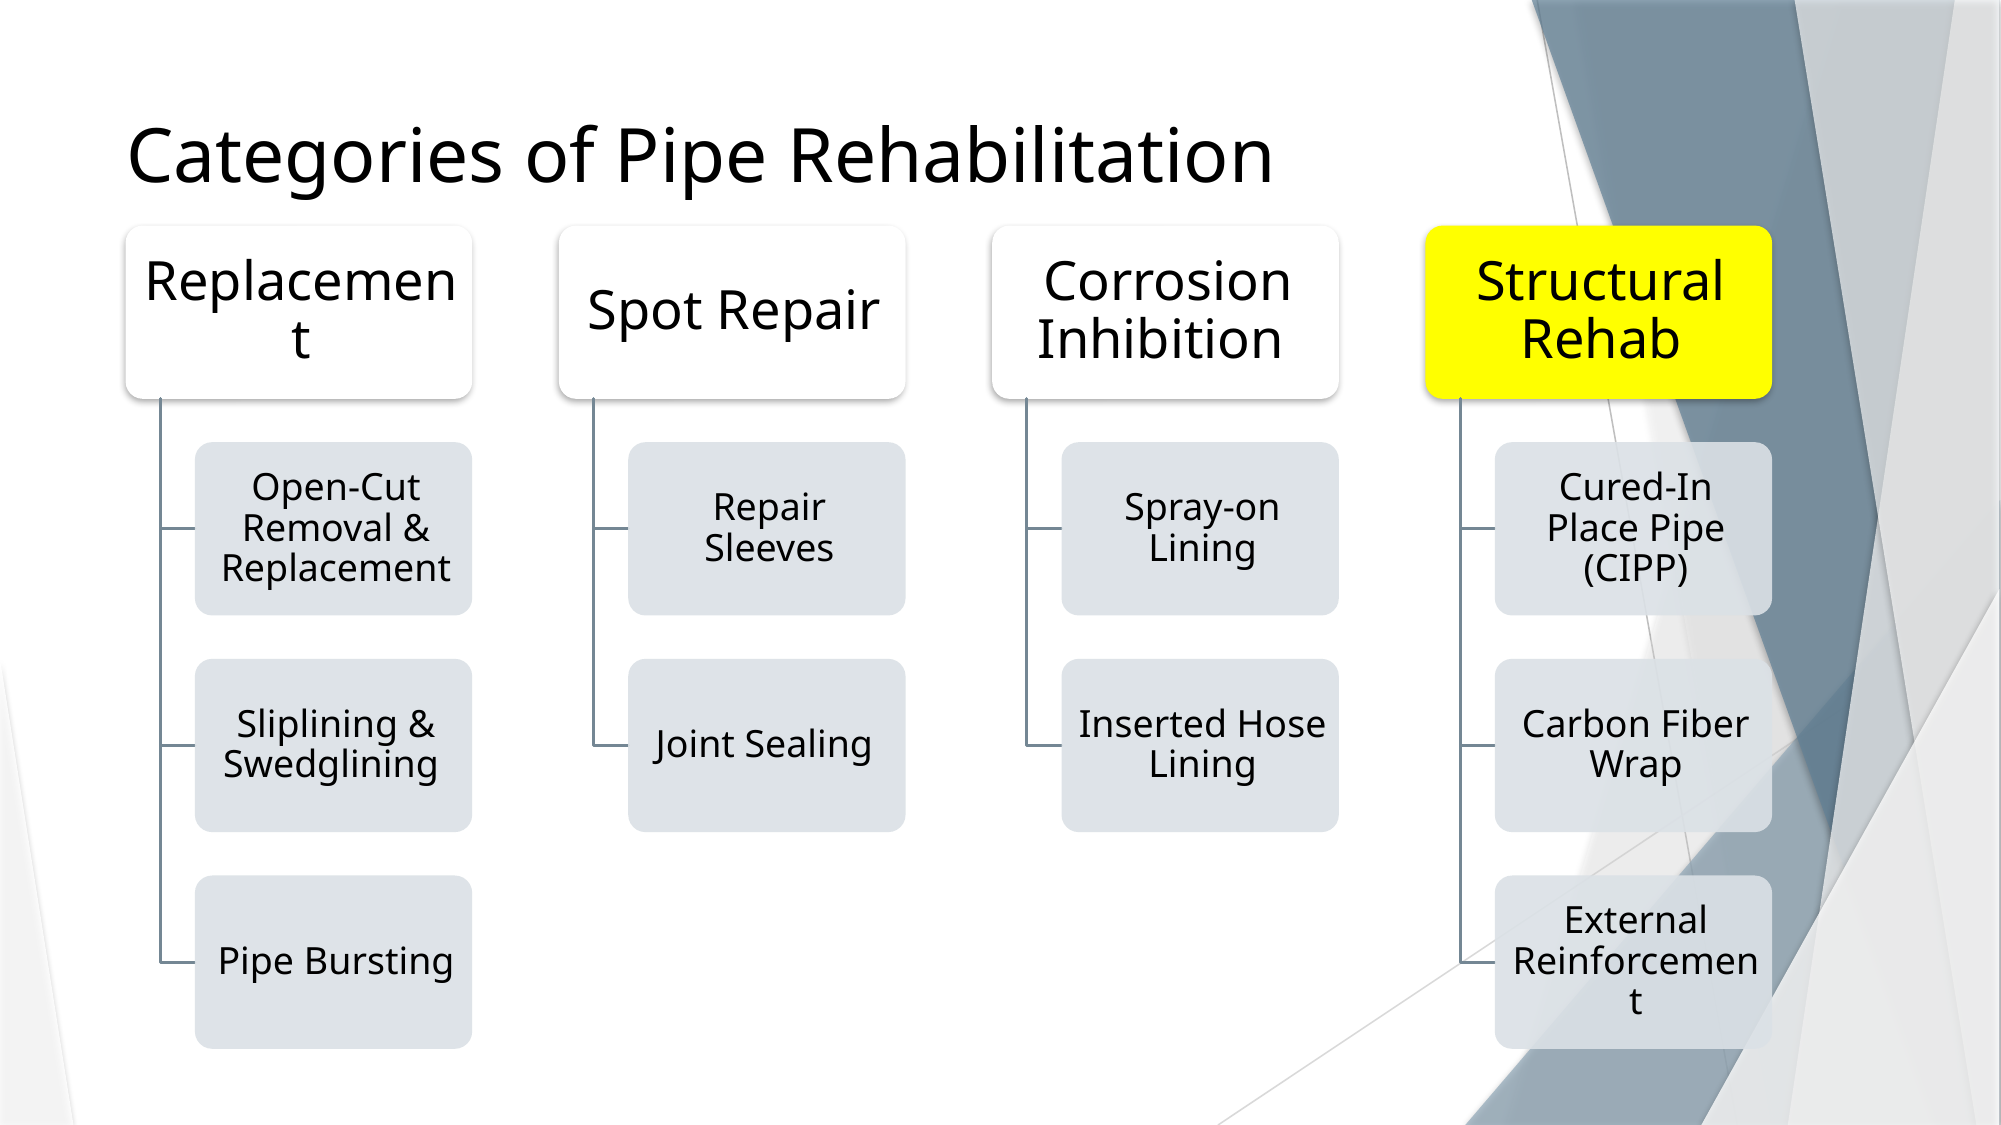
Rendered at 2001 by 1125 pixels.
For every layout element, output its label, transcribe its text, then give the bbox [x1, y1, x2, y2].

title Categories of Pipe Rehabilitation [111, 99, 1522, 230]
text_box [124, 218, 1773, 1056]
